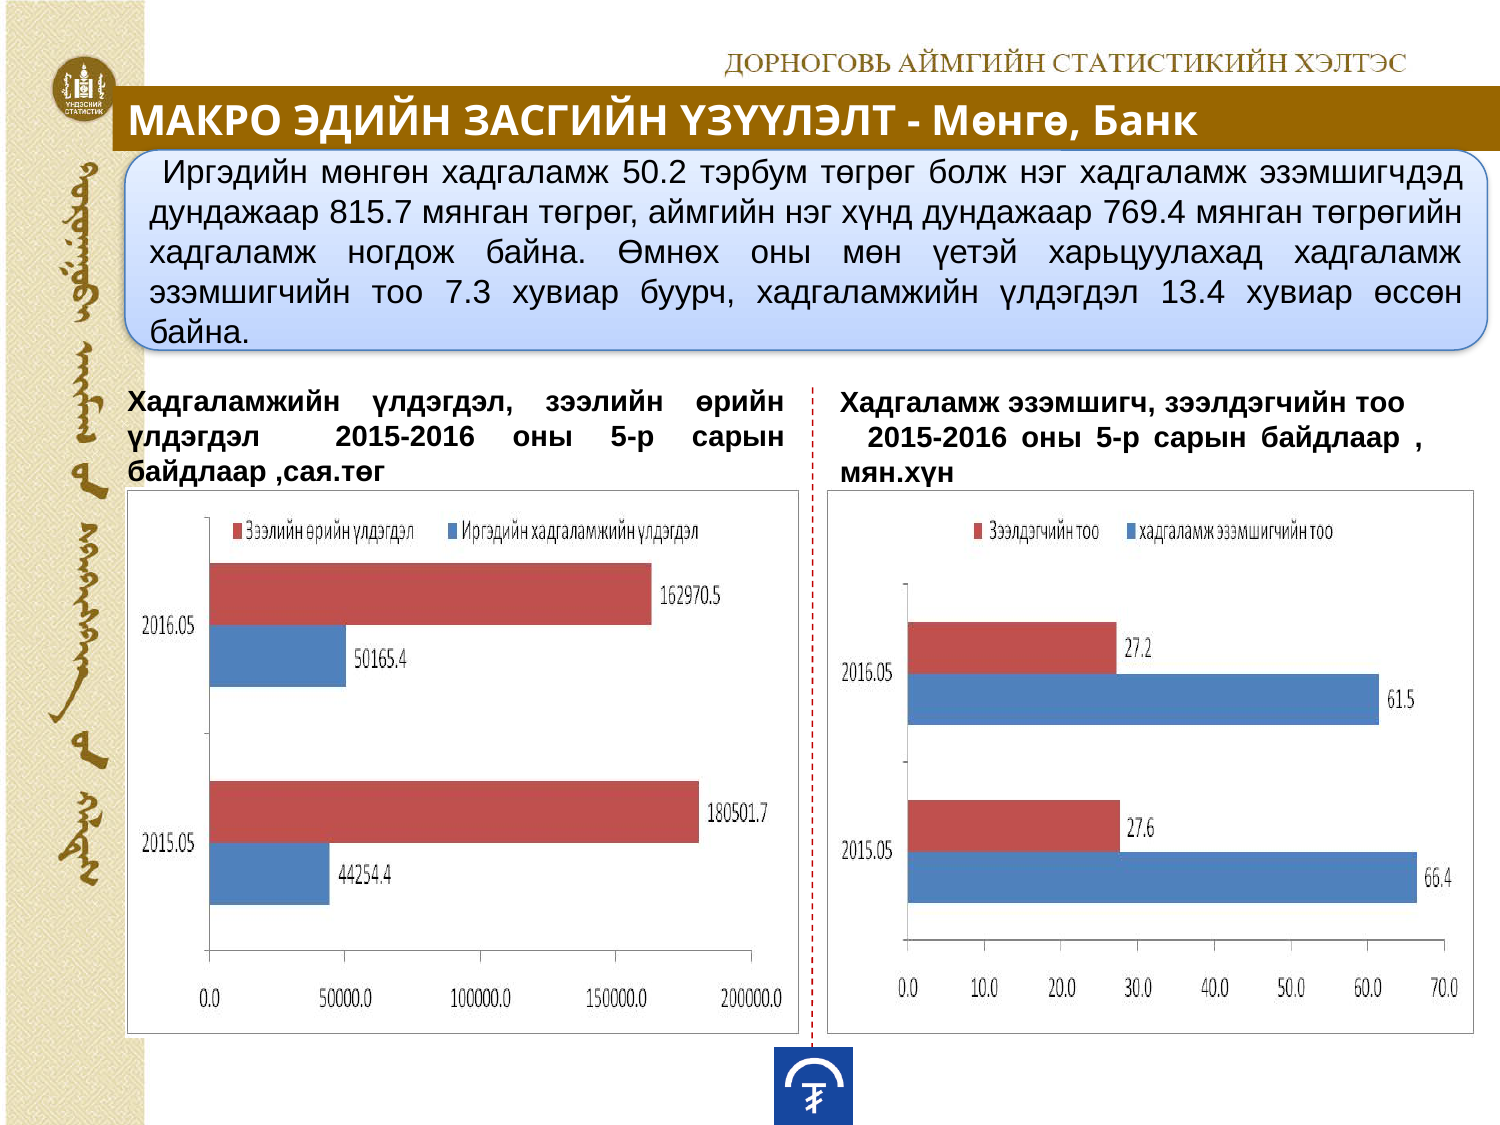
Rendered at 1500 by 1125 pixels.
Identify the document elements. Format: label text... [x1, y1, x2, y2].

picture [0, 0, 1500, 1125]
text_box Иргэдийн мөнгөн хадгаламж 50.2 тэрбум төгрөг болж нэг хадгаламж эзэмшигчдэд дундажаар 815.7 мянган төгрөг, аймгийн нэг хүнд дундажаар 769.4 мянган төгрөгийн хадгаламж ногдож байна. Өмнөх оны мөн үетэй харьцуулахад хадгаламж эзэмшигчийн тоо 7.3 хувиар буурч, хадгаламжийн үлдэгдэл 13.4 хувиар өссөн байна. [124, 149, 1489, 351]
text_box МАКРО ЭДИЙН ЗАСГИЙН ҮЗҮҮЛЭЛТ - Мөнгө, Банк [112, 86, 1500, 151]
text_box Хадгаламж эзэмшигч, зээлдэгчийн тоо 2015-2016 оны 5-р сарын байдлаар , мян.хүн [824, 375, 1438, 486]
text_box Хадгаламжийн үлдэгдэл, зээлийн өрийн үлдэгдэл 2015-2016 оны 5-р сарын байдлаар ,сая.төг [112, 374, 800, 495]
